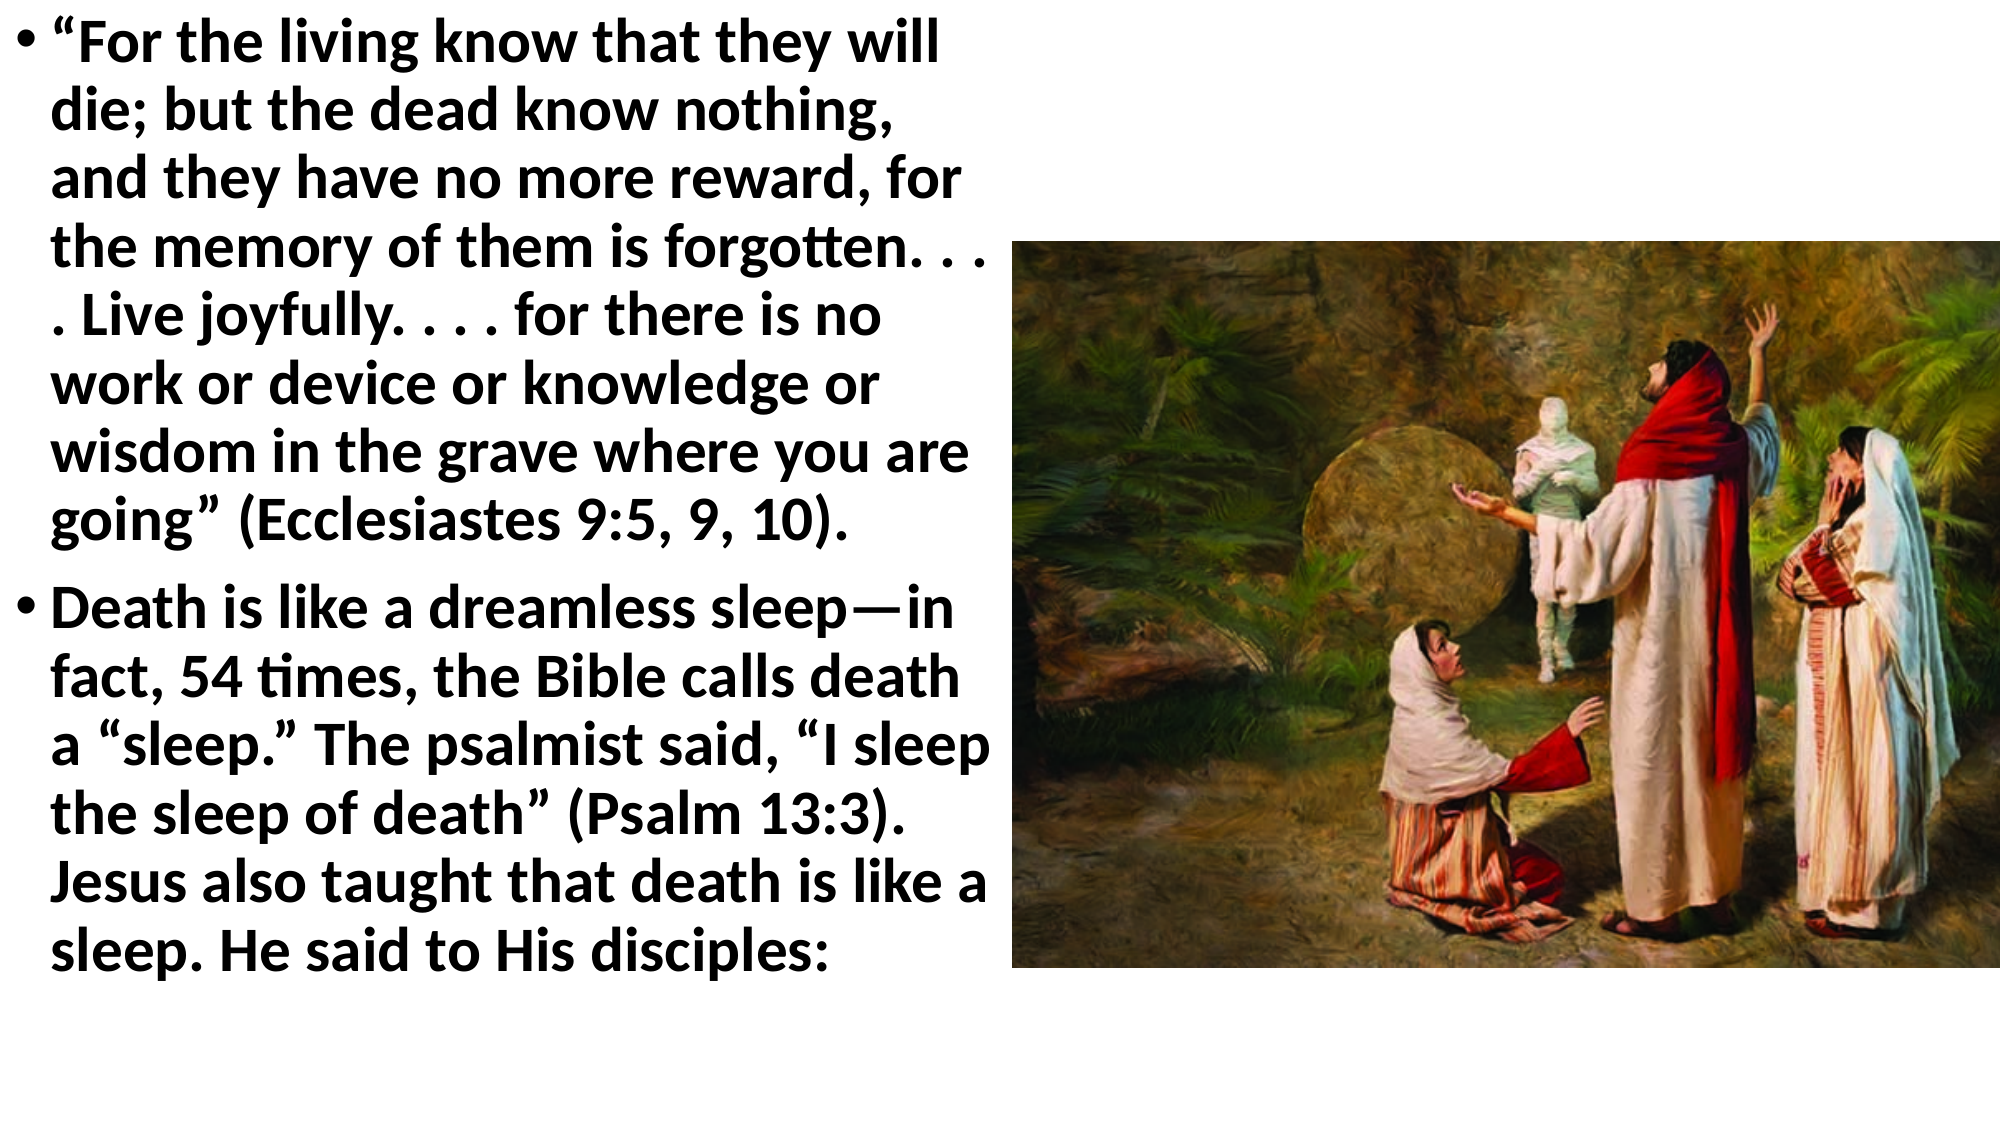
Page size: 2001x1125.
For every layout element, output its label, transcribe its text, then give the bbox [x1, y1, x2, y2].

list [1012, 241, 2000, 968]
list “For the living know that they will die; but the dead know nothing, and they have no more reward, for the memory of them is forgotten. . . . Live joyfully. . . . for there is no work or device or knowledge or wisdom in the grave where you are going” (Ecclesiastes 9:5, 9, 10). Death is like a dreamless sleep—in fact, 54 times, the Bible calls death a “sleep.” The psalmist said, “I sleep the sleep of death” (Psalm 13:3). Jesus also taught that death is like a sleep. He said to His disciples: [0, 0, 1013, 1125]
